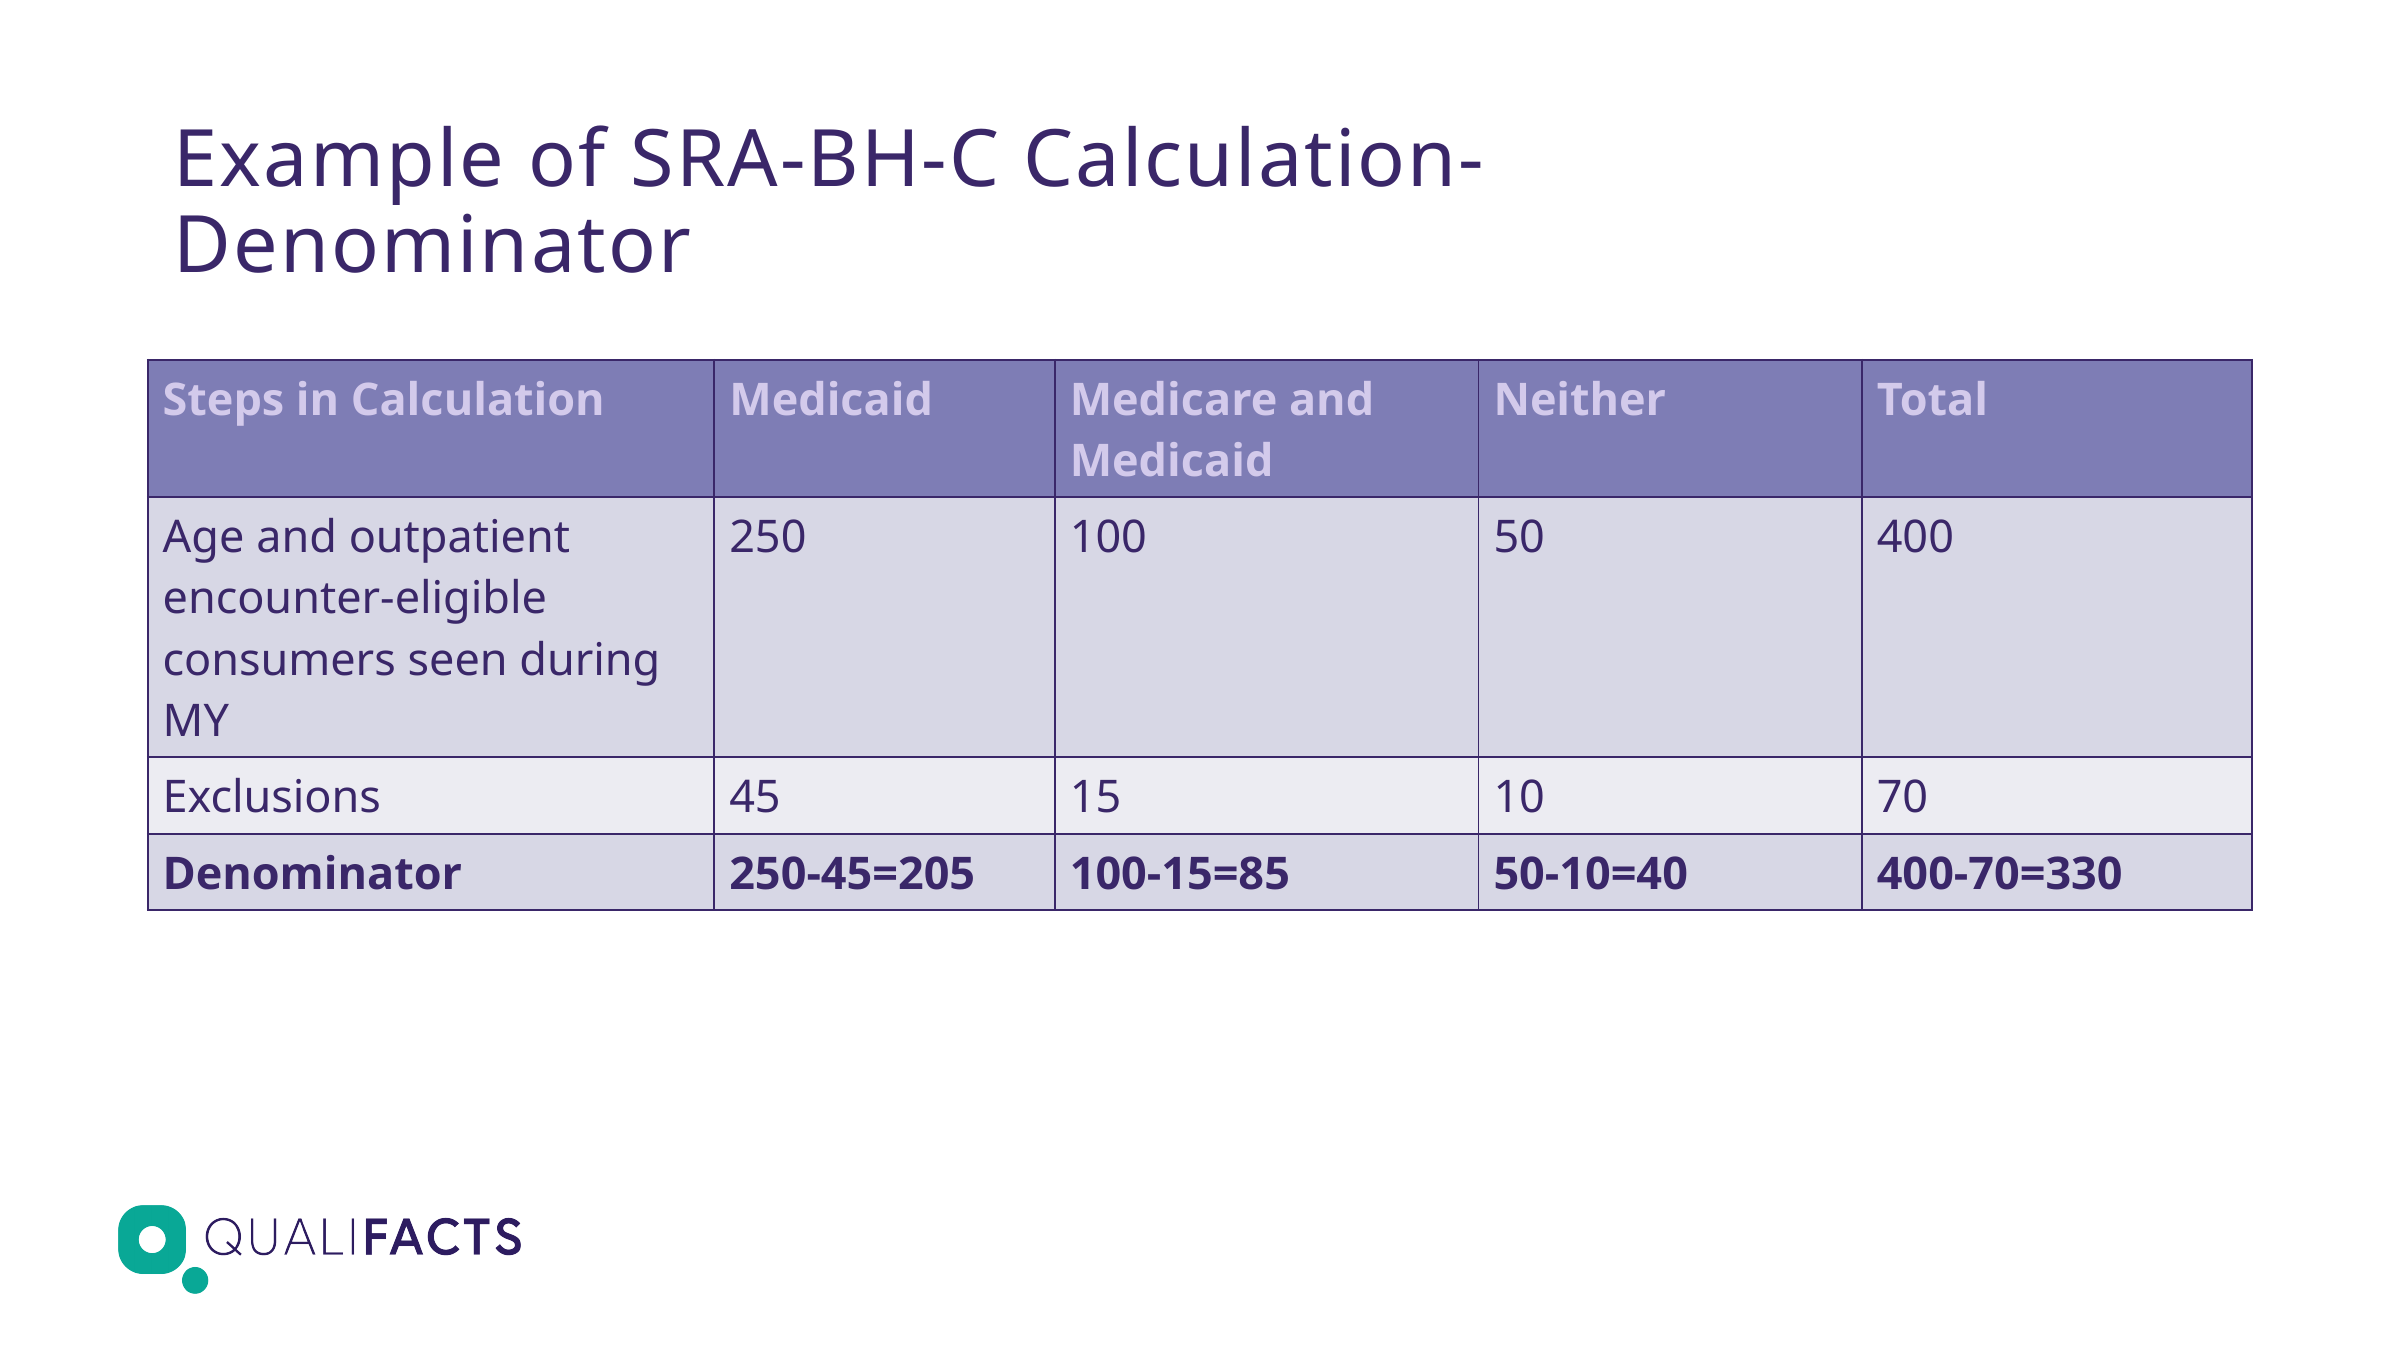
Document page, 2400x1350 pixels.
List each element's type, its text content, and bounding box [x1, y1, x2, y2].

table_cell 250-45=205 [715, 835, 1054, 909]
table_cell Age and outpatient encounter-eligible consumers seen during MY [149, 498, 713, 756]
table_cell Exclusions [149, 758, 713, 833]
table_header Medicaid [715, 361, 1054, 496]
table_cell 15 [1056, 758, 1478, 833]
table_header Medicare and Medicaid [1056, 361, 1478, 496]
table_header Steps in Calculation [149, 361, 713, 496]
table_header Neither [1479, 361, 1861, 496]
table_cell 70 [1863, 758, 2251, 833]
picture [118, 1205, 521, 1294]
table_cell 10 [1479, 758, 1861, 833]
table_cell 100 [1056, 498, 1478, 756]
title Example of SRA-BH-C Calculation-Denominator [158, 111, 1959, 342]
table_cell 400-70=330 [1863, 835, 2251, 909]
table_cell 250 [715, 498, 1054, 756]
table_header Total [1863, 361, 2251, 496]
table_cell 100-15=85 [1056, 835, 1478, 909]
table_cell 45 [715, 758, 1054, 833]
table_cell 50 [1479, 498, 1861, 756]
table_cell 400 [1863, 498, 2251, 756]
table_cell Denominator [149, 835, 713, 909]
table_cell 50-10=40 [1479, 835, 1861, 909]
